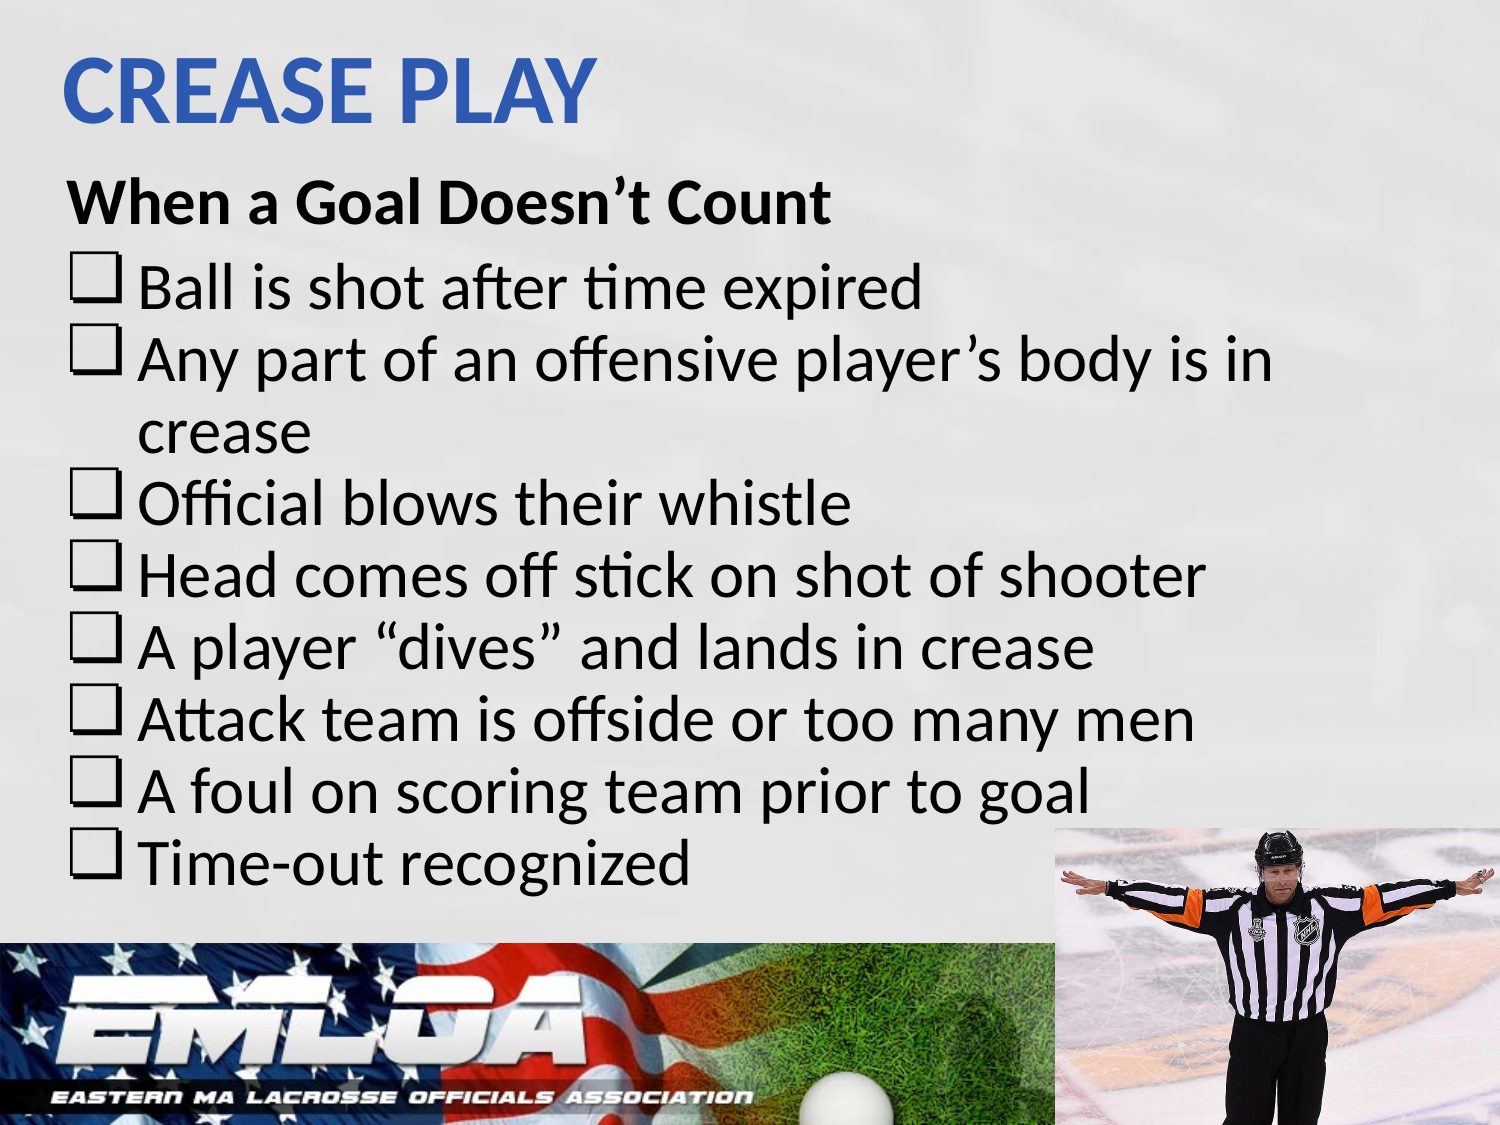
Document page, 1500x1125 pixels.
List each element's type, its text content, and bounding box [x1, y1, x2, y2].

title CREASE PLAY [62, 37, 1460, 147]
picture [0, 0, 1500, 1125]
list When a Goal Doesn’t Count Ball is shot after time expired Any part of an offensive player’s body is in crease Official blows their whistle Head comes off stick on shot of shooter A player “dives” and lands in crease Attack team is offside or too many men A foul on scoring team prior to goal Time-out recognized [62, 166, 1438, 530]
